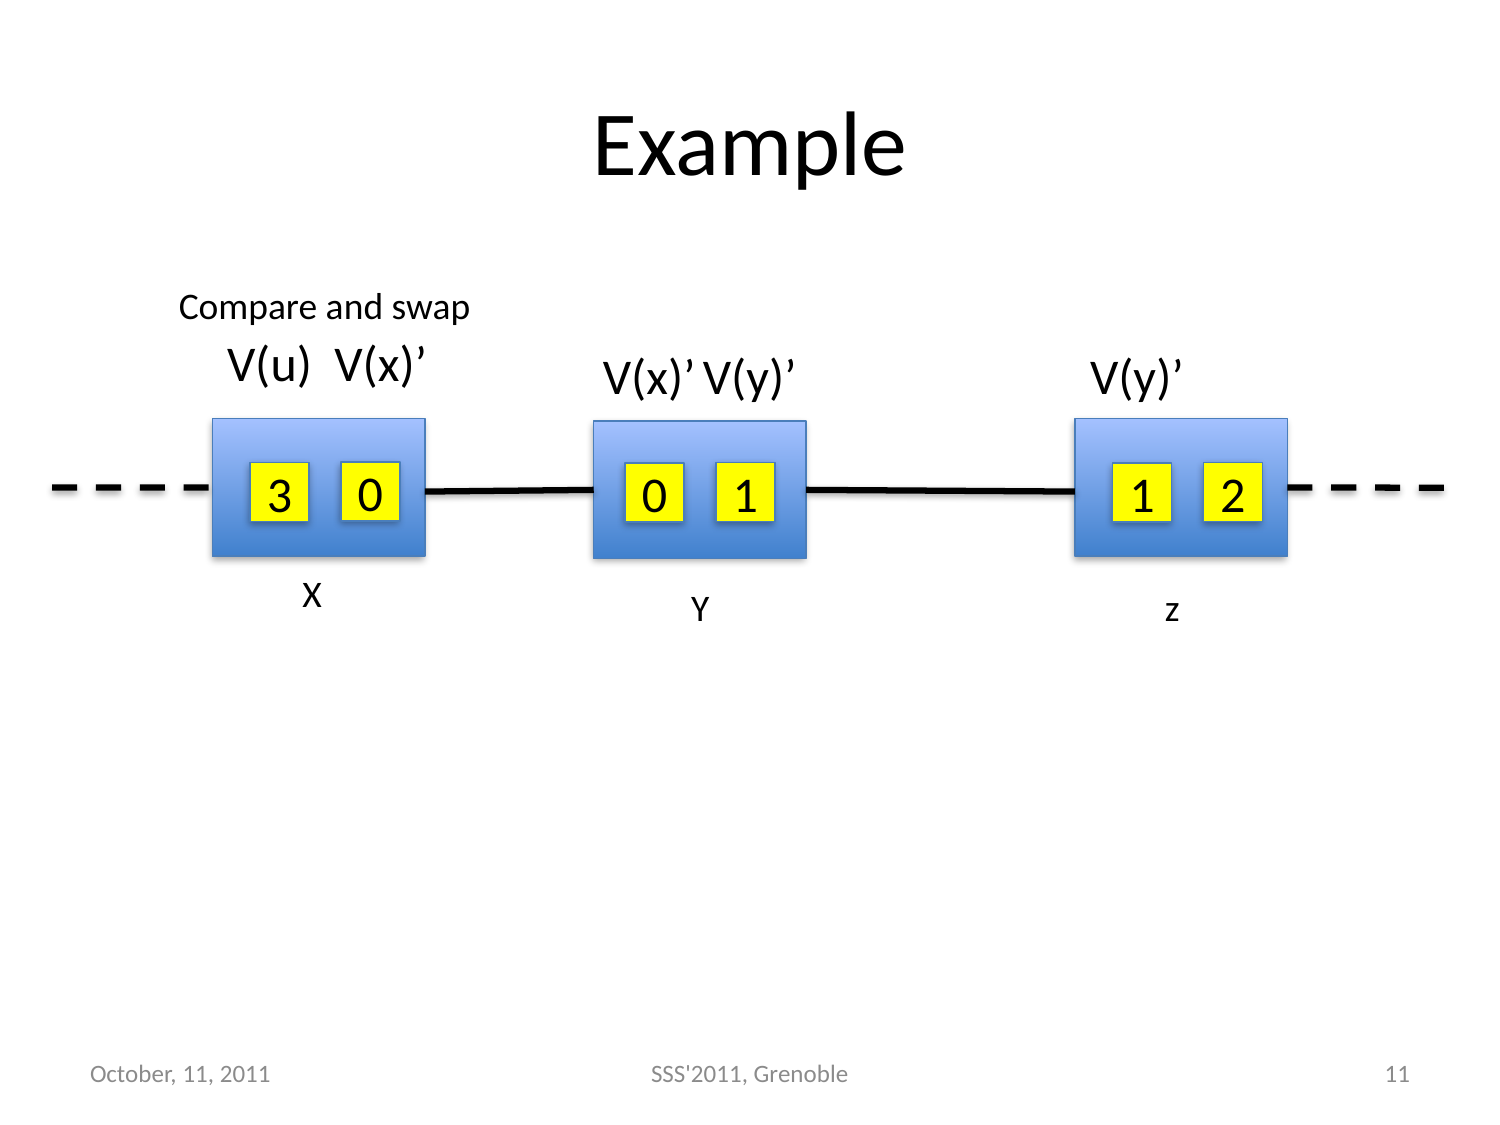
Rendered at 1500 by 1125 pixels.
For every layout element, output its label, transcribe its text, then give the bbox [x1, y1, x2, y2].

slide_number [75, 1042, 425, 1103]
text_box 0 [340, 461, 401, 522]
text_box [593, 420, 807, 559]
text_box X [287, 562, 338, 623]
text_box V(y)’ [1075, 336, 1200, 412]
text_box 3 [249, 462, 310, 522]
text_box Y [676, 576, 725, 637]
text_box 2 [1203, 462, 1263, 522]
title Example [75, 45, 1425, 233]
text_box [1074, 418, 1288, 557]
text_box Compare and swap [163, 274, 486, 335]
text_box [212, 418, 426, 557]
text_box V(x)’ [588, 337, 711, 413]
slide_number 11 [1074, 1042, 1425, 1103]
text_box V(y)’ [711, 337, 812, 413]
text_box 1 [1112, 462, 1172, 523]
text_box z [1150, 576, 1195, 637]
text_box 0 [624, 462, 685, 523]
footer SSS'2011, Grenoble [512, 1042, 988, 1103]
text_box 1 [715, 462, 776, 522]
text_box V(u) V(x)’ [212, 324, 487, 400]
